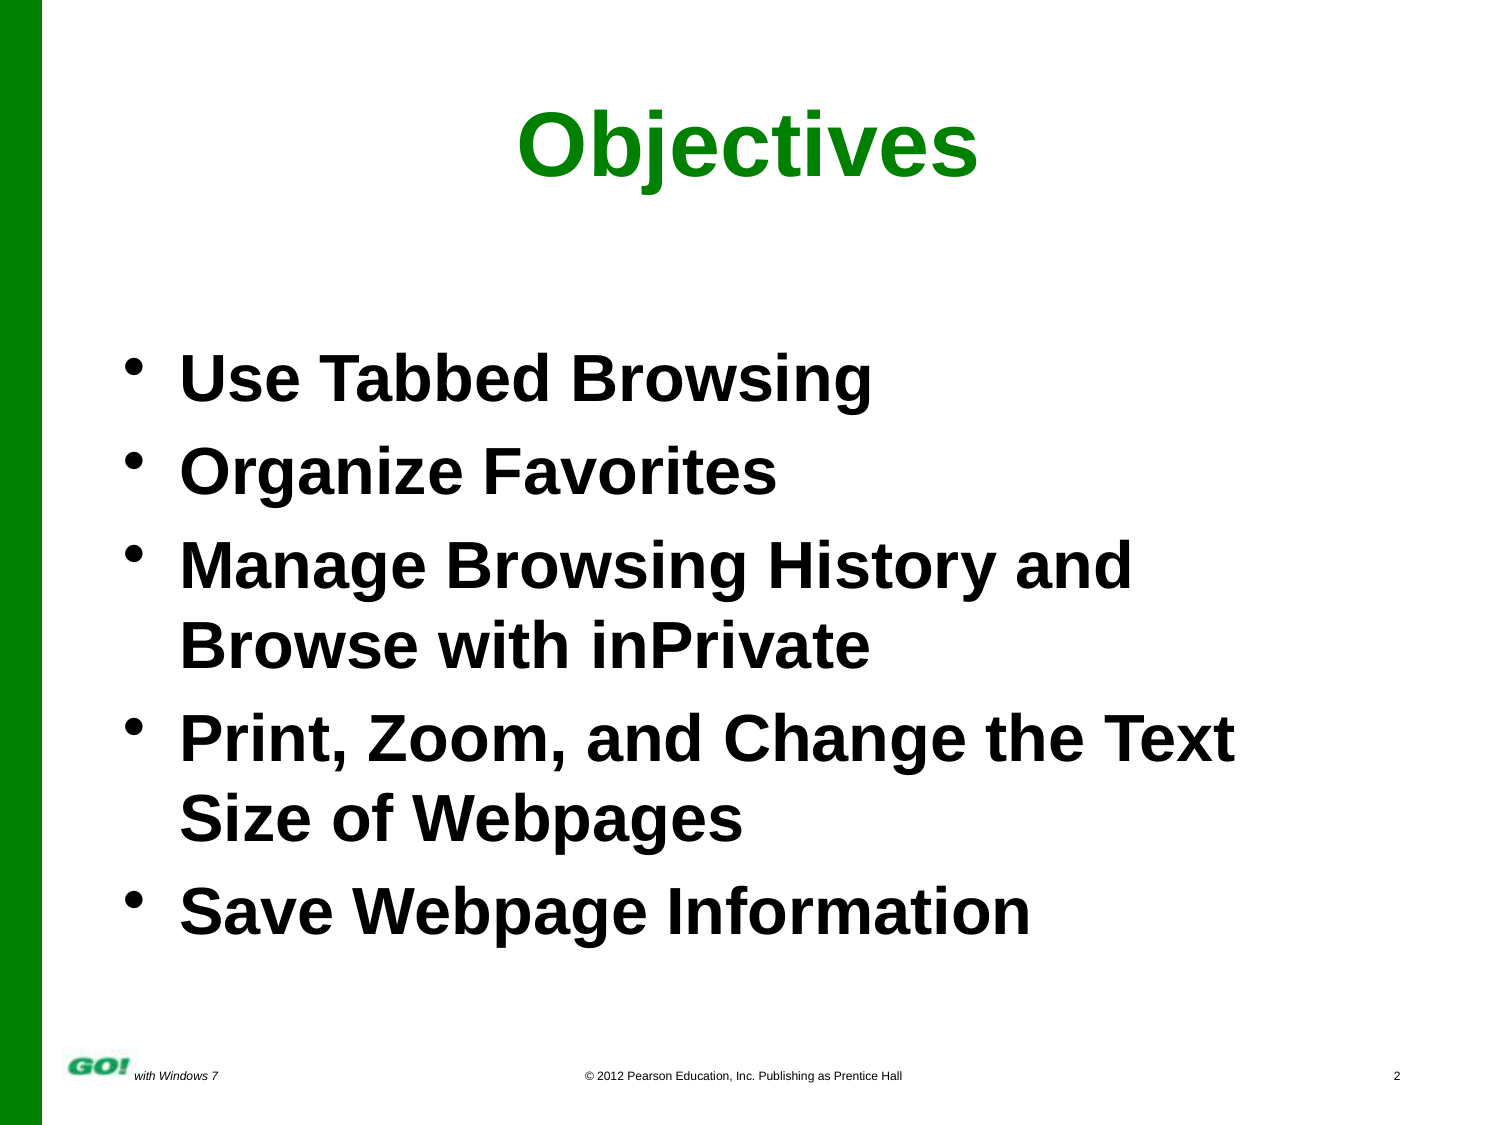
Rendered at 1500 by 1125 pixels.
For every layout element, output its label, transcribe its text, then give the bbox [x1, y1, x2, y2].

title Objectives [73, 45, 1424, 234]
list Use Tabbed Browsing Organize Favorites Manage Browsing History and Browse with inPrivate Print, Zoom, and Change the Text Size of Webpages Save Webpage Information [107, 327, 1384, 1003]
picture [62, 1049, 138, 1086]
